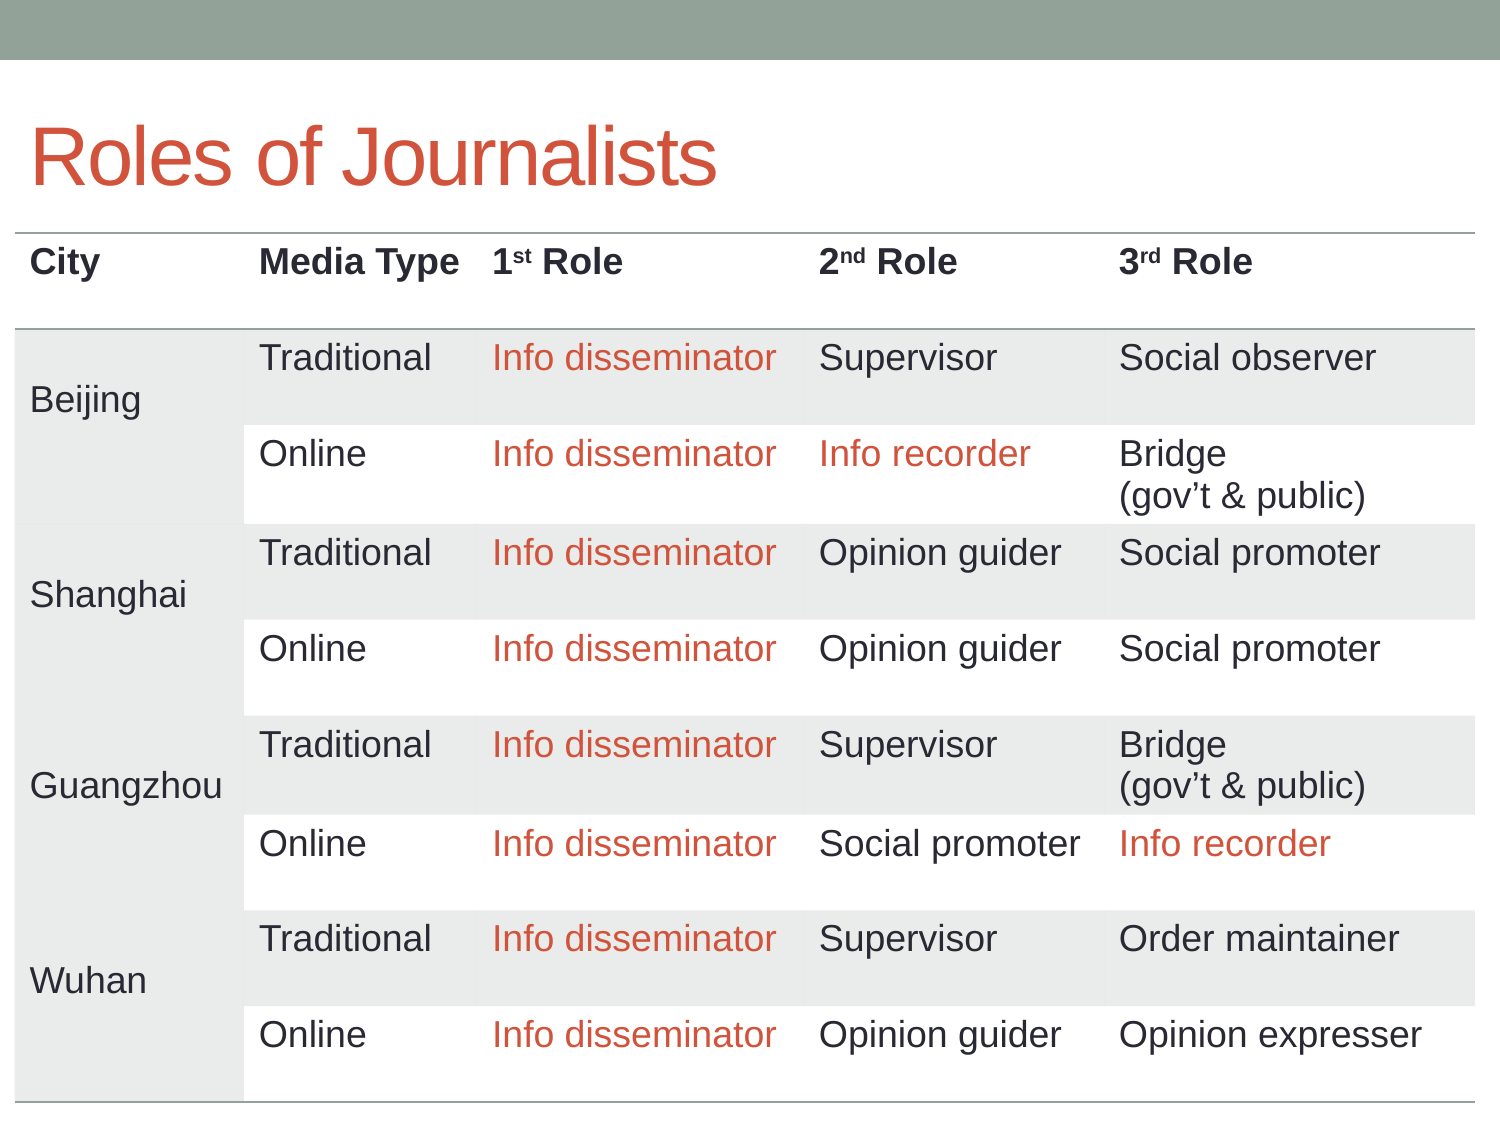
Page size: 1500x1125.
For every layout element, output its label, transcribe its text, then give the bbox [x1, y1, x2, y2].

table_cell Info disseminator [477, 716, 804, 815]
table_cell Info disseminator [477, 910, 804, 1006]
table_cell Info recorder [804, 425, 1104, 524]
title Roles of Journalists [14, 70, 1365, 232]
table_cell Traditional [244, 330, 477, 425]
table_cell Online [244, 620, 477, 716]
table_cell Info disseminator [477, 1006, 804, 1101]
table_cell Shanghai [15, 524, 244, 716]
table_cell Info disseminator [477, 524, 804, 620]
table_cell Online [244, 815, 477, 910]
table_cell Info disseminator [477, 815, 804, 910]
table_cell Opinion guider [804, 524, 1104, 620]
table_header City [15, 234, 244, 328]
table_cell Social observer [1104, 330, 1475, 425]
table_cell Traditional [244, 716, 477, 815]
table_cell Opinion guider [804, 620, 1104, 716]
table_cell Info disseminator [477, 425, 804, 524]
table_cell Social promoter [1104, 620, 1475, 716]
table_header 2nd Role [804, 234, 1104, 328]
table_cell Traditional [244, 524, 477, 620]
table_cell Social promoter [1104, 524, 1475, 620]
table_cell Wuhan [15, 910, 244, 1101]
table_cell Info disseminator [477, 330, 804, 425]
table_header 3rd Role [1104, 234, 1475, 328]
table_cell Bridge (gov’t & public) [1104, 716, 1475, 815]
table_cell Beijing [15, 330, 244, 524]
table_cell Info recorder [1104, 815, 1475, 910]
table_cell Supervisor [804, 716, 1104, 815]
table_cell Social promoter [804, 815, 1104, 910]
table_cell Info disseminator [477, 620, 804, 716]
table_cell Opinion expresser [1104, 1006, 1475, 1101]
table_cell Online [244, 425, 477, 524]
table_cell Bridge (gov’t & public) [1104, 425, 1475, 524]
table_header 1st Role [477, 234, 804, 328]
table_cell Online [244, 1006, 477, 1101]
table_header Media Type [244, 234, 477, 328]
table_cell Traditional [244, 910, 477, 1006]
table_cell Guangzhou [15, 716, 244, 910]
table_cell Supervisor [804, 910, 1104, 1006]
table_cell Supervisor [804, 330, 1104, 425]
table_cell Order maintainer [1104, 910, 1475, 1006]
table_cell Opinion guider [804, 1006, 1104, 1101]
